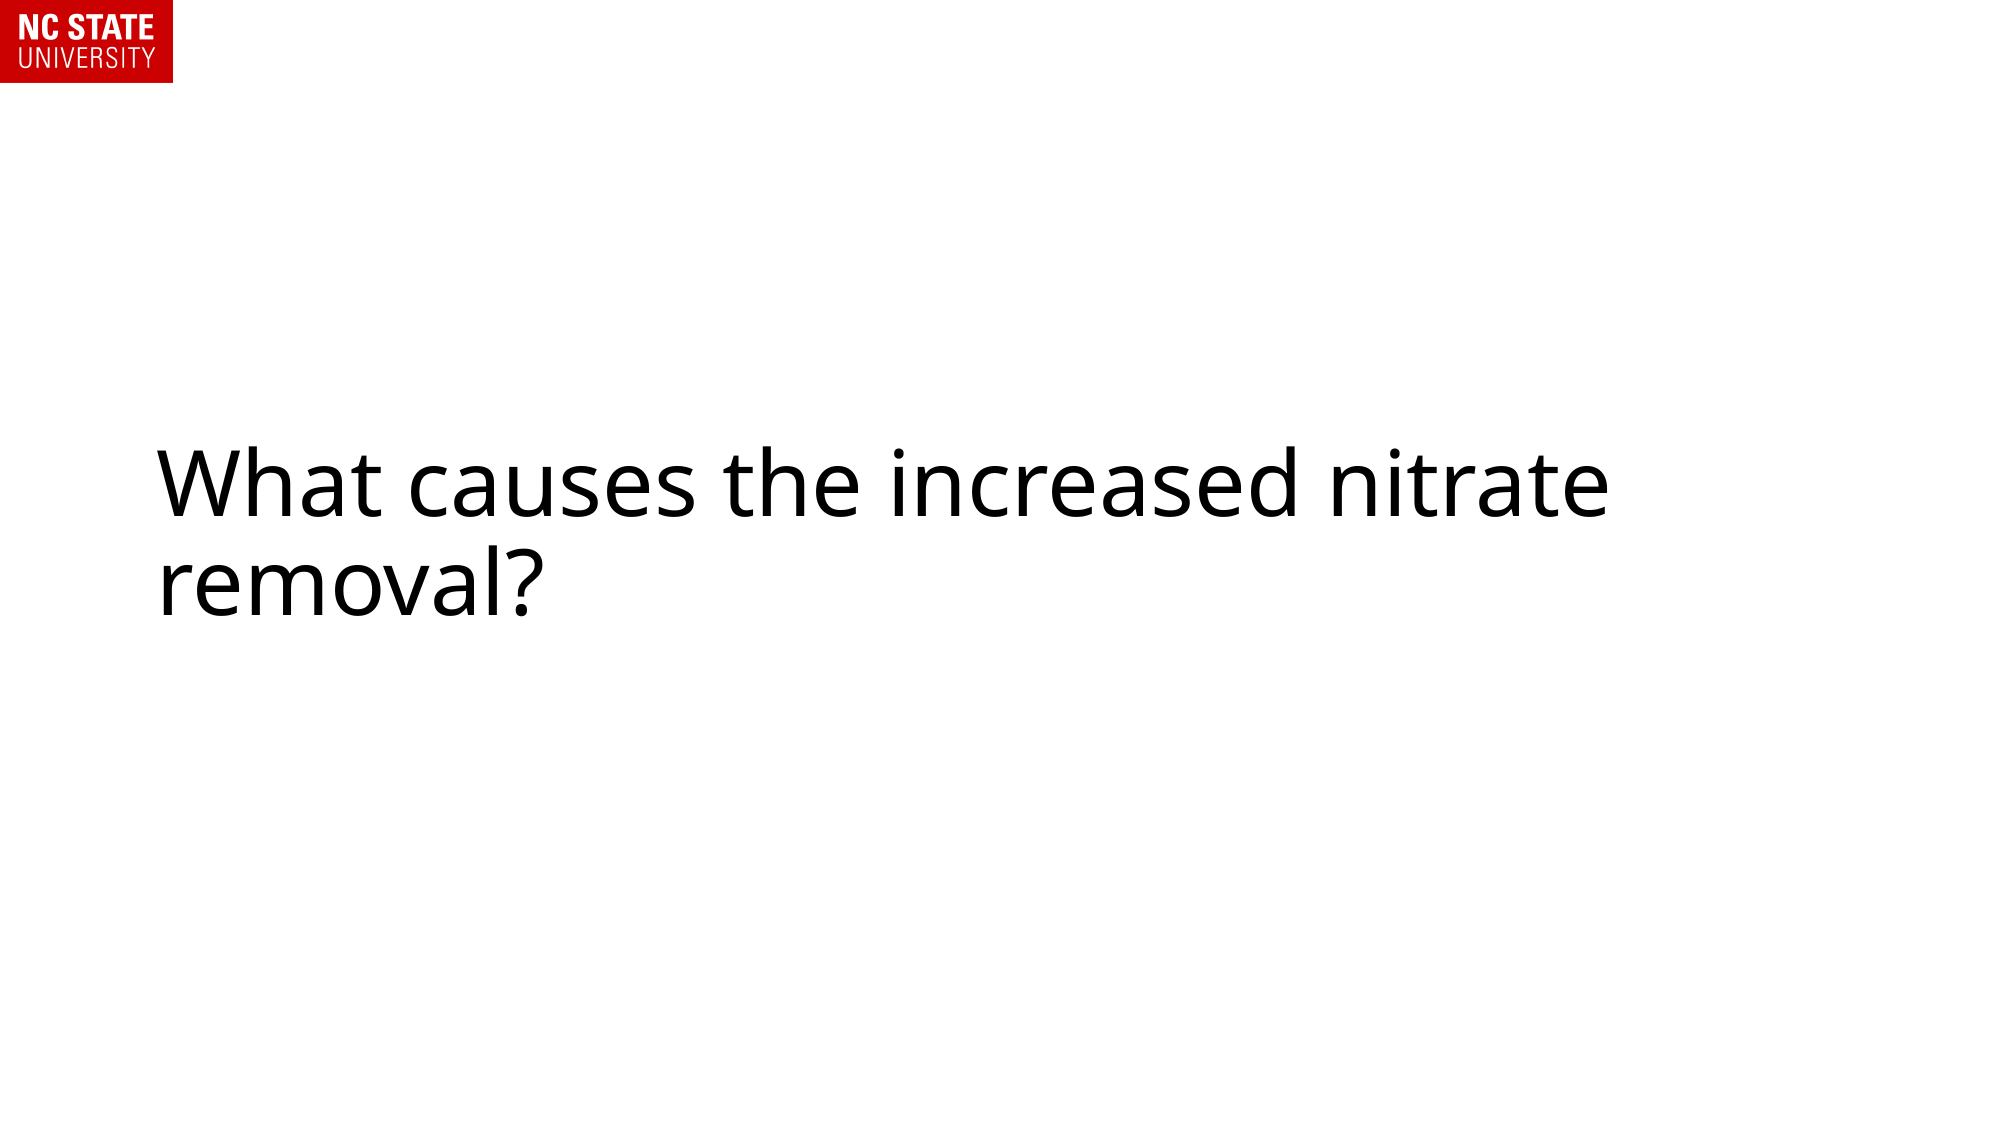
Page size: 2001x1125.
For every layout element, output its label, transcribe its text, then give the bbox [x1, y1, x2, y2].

picture [0, 0, 173, 83]
title What causes the increased nitrate removal? [141, 427, 1867, 646]
